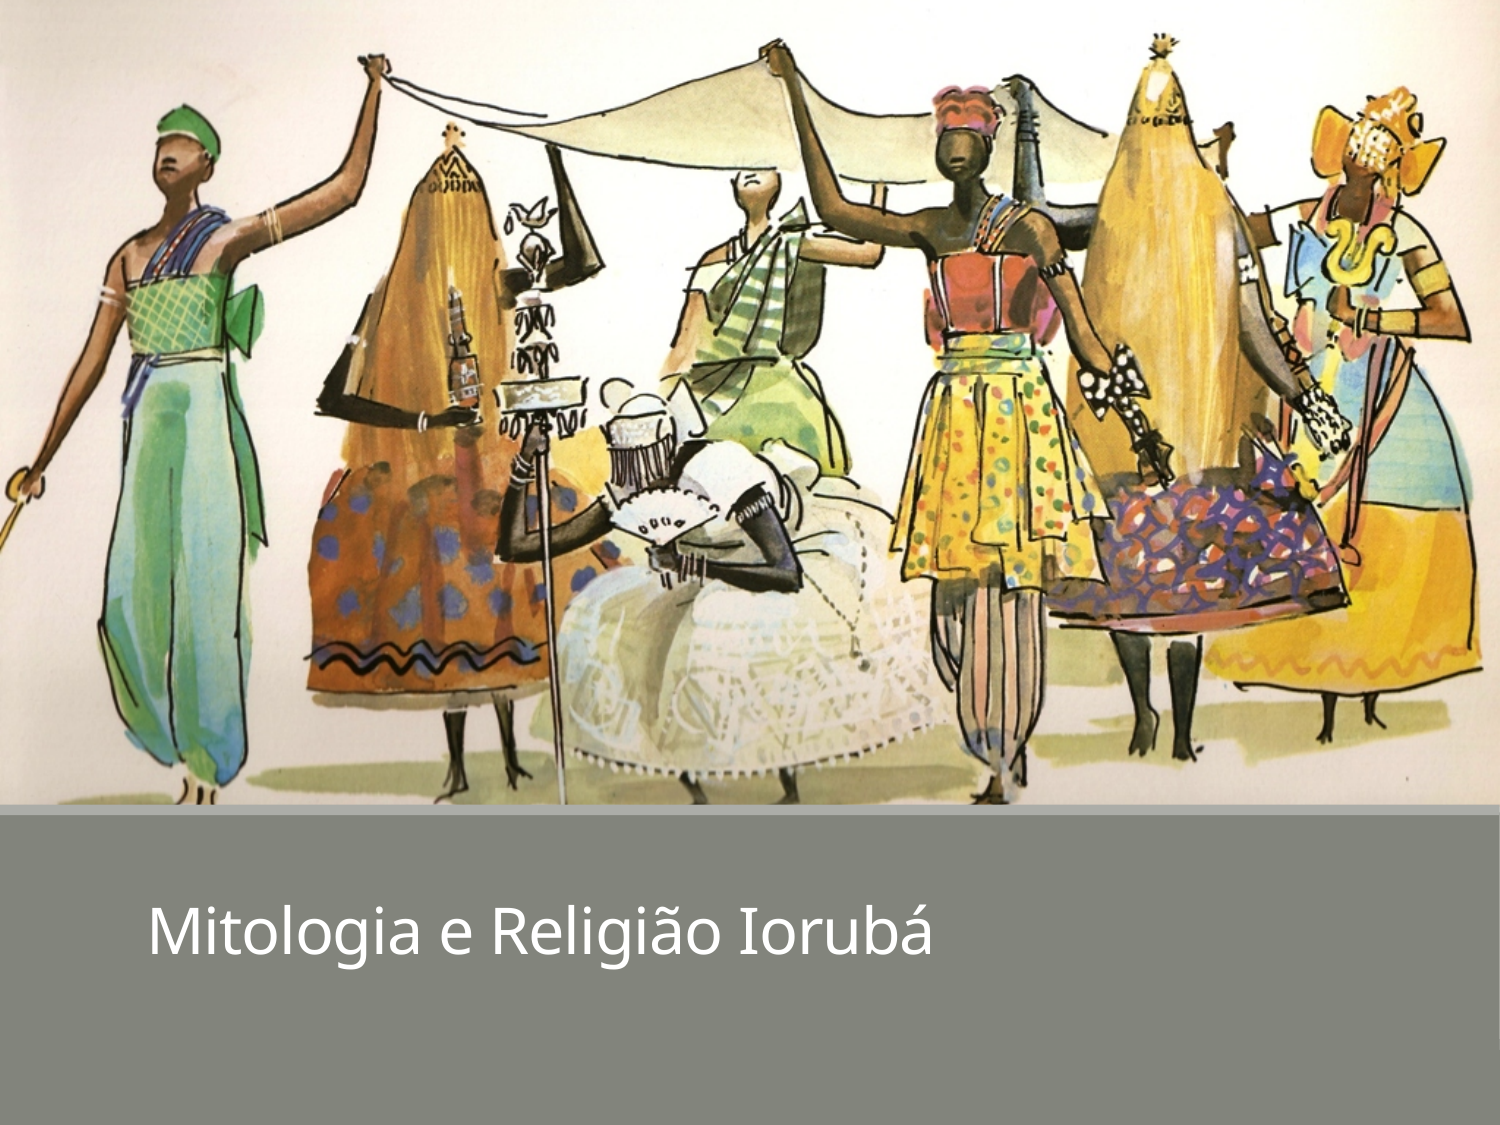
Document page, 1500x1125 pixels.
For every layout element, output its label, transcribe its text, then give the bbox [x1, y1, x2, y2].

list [0, 0, 1500, 807]
text_box [0, 816, 1500, 1125]
text_box [0, 812, 1500, 816]
title Mitologia e Religião Iorubá [131, 840, 1369, 975]
